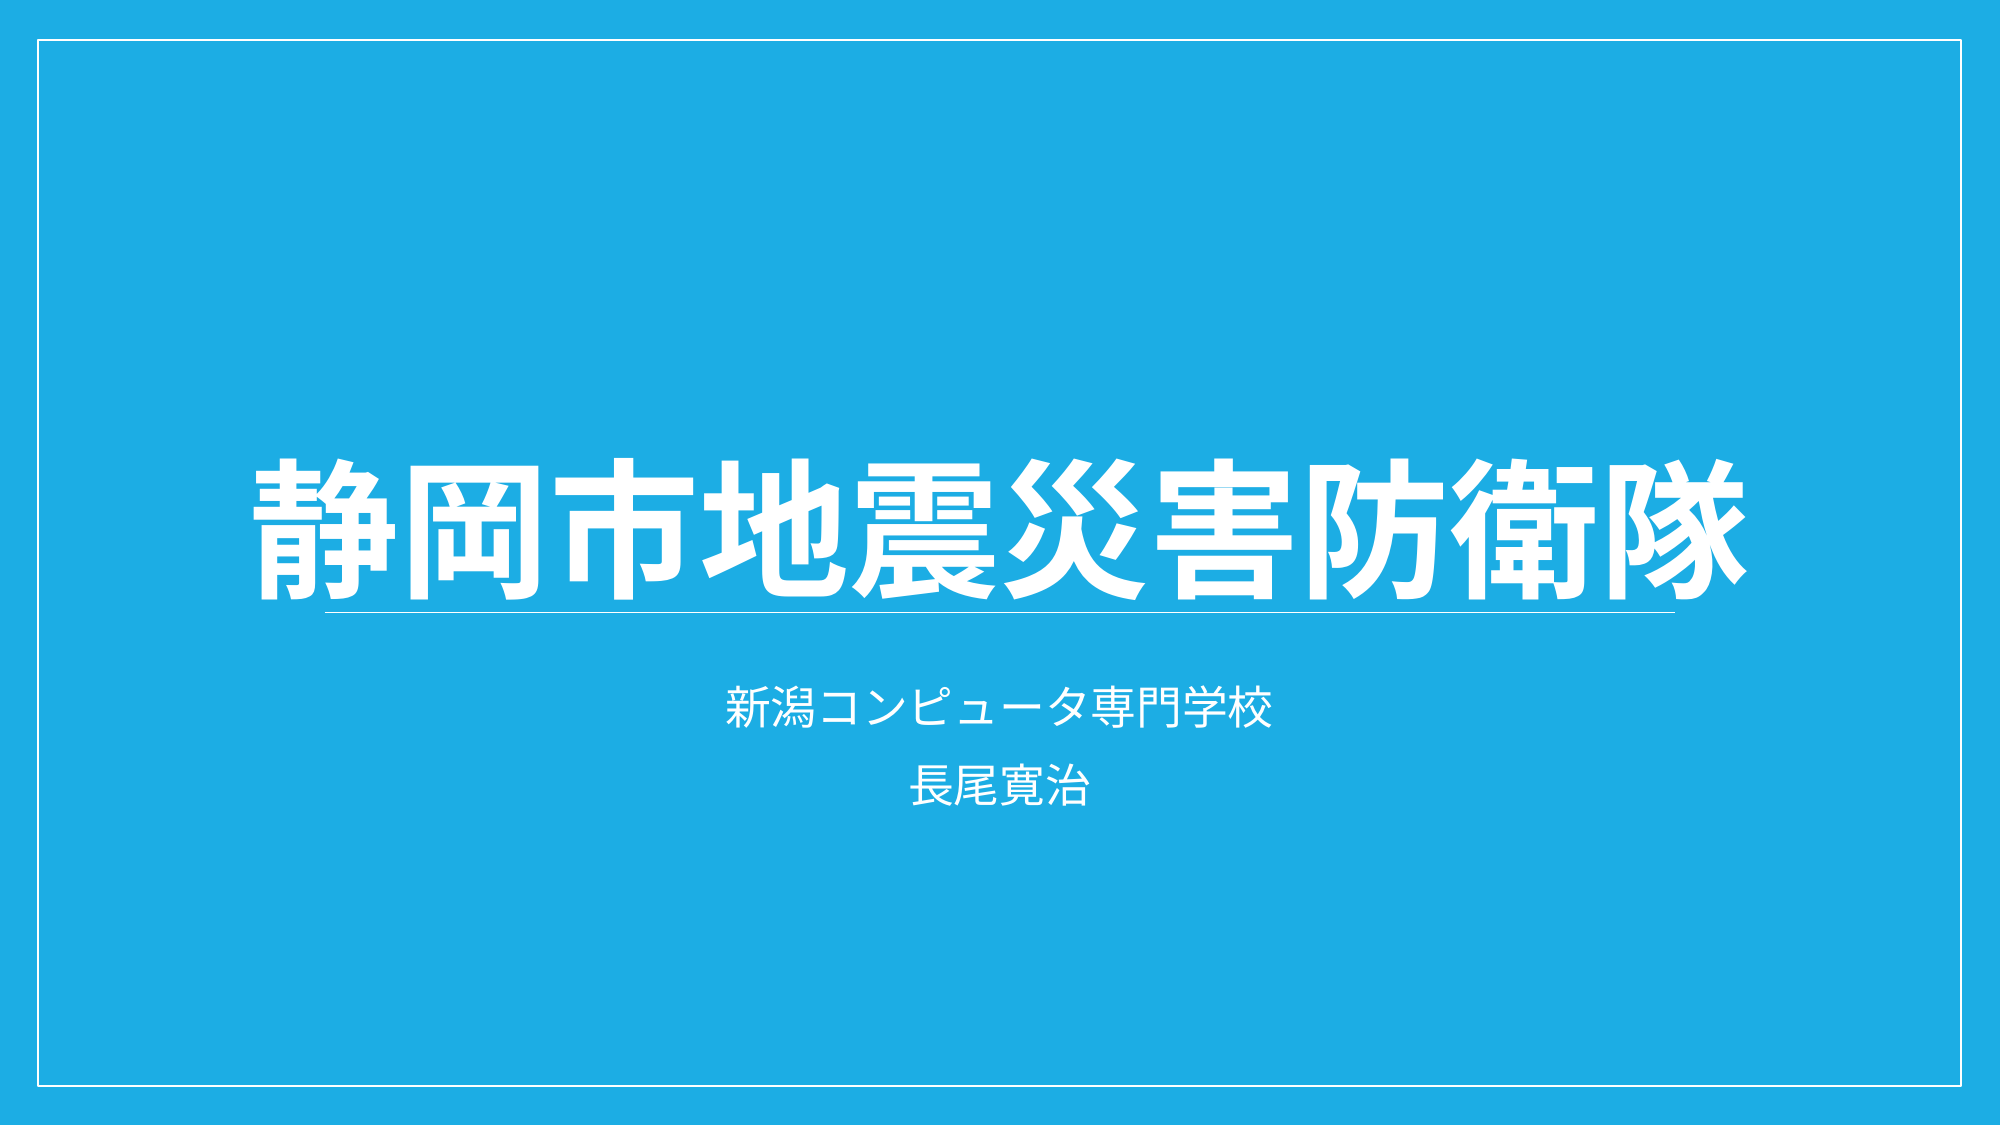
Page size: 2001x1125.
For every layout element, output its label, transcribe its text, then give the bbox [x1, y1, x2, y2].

title 静岡市地震災害防衛隊 [182, 144, 1818, 625]
subtitle 新潟コンピュータ専門学校 長尾寛治 [280, 634, 1719, 863]
